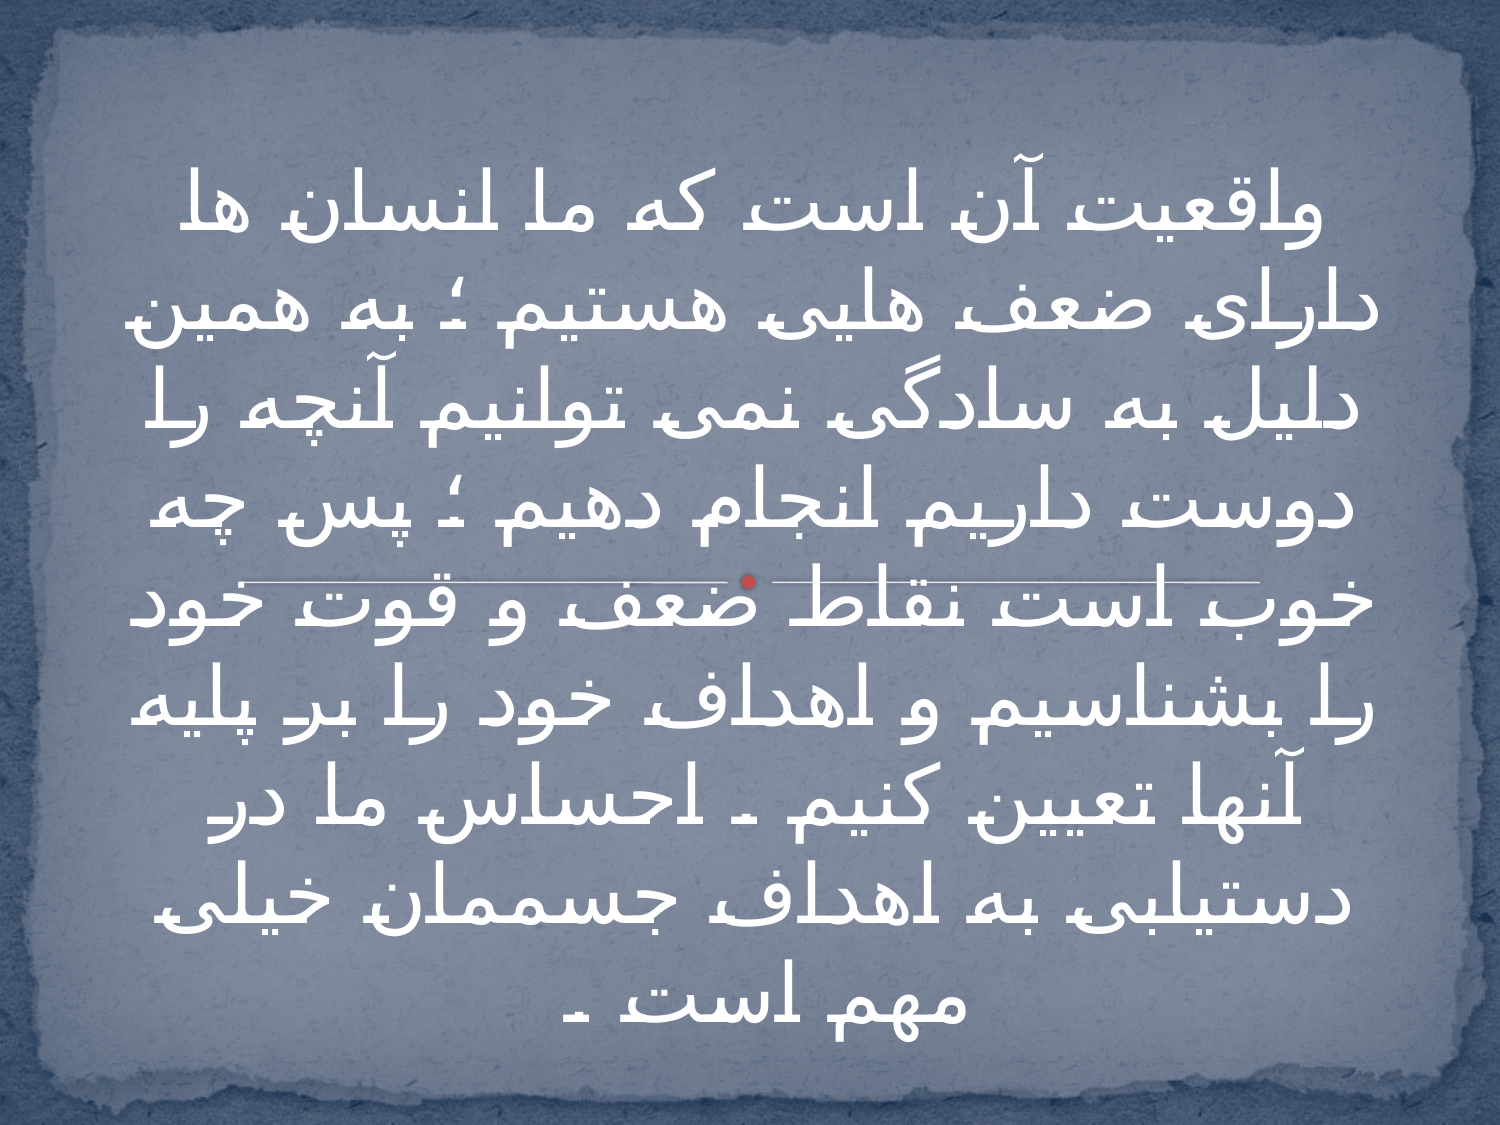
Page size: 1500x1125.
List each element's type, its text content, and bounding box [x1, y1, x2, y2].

subtitle واقعیت آن است كه ما انسان ها دارای ضعف هایی هستیم ؛ به همین دلیل به سادگی نمی توانیم آنچه را دوست داریم انجام دهیم ؛ پس چه خوب است نقاط ضعف و قوت خود را بشناسیم و اهداف خود را بر پایه آنها تعیین كنیم . احساس ما در دستیابی به اهداف جسممان خیلی مهم است . [93, 140, 1417, 1055]
